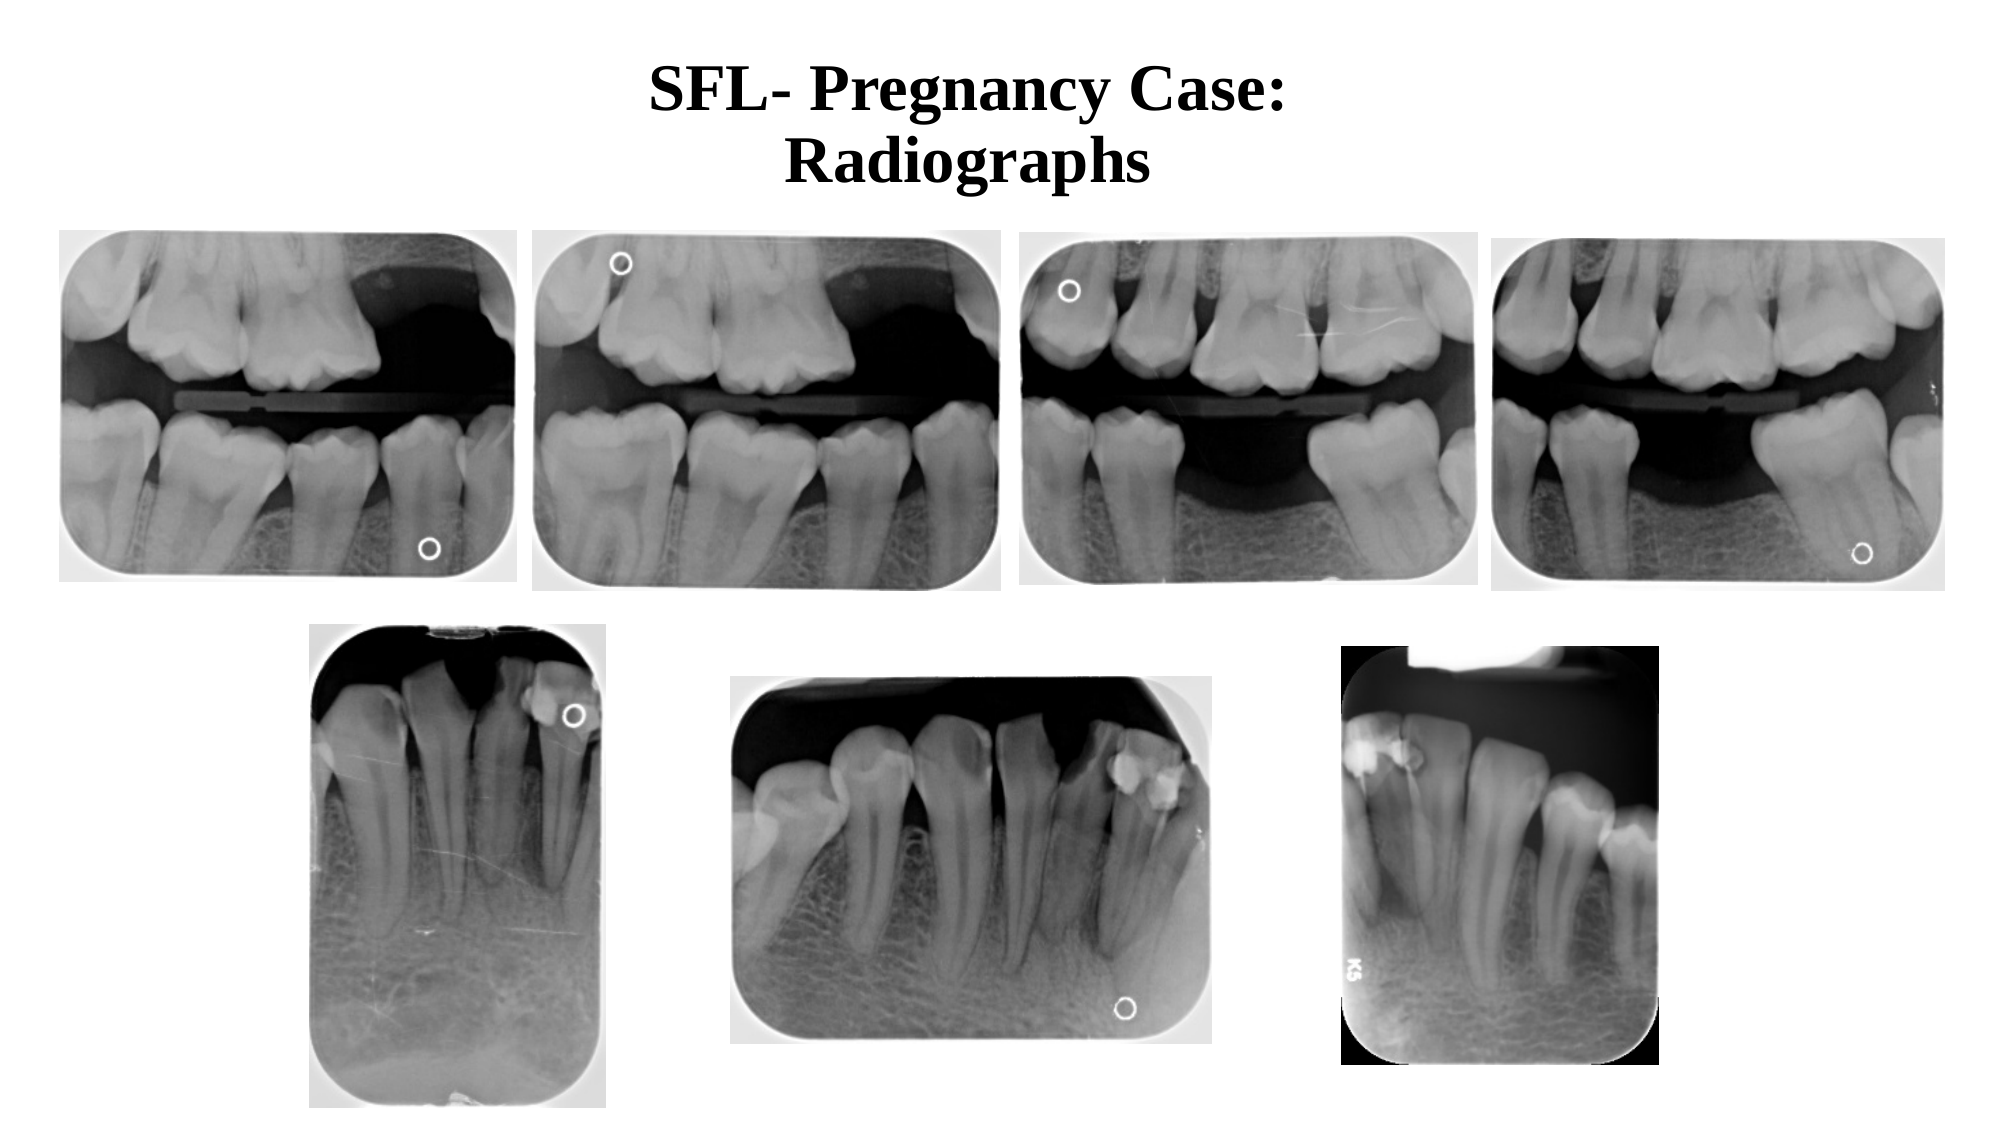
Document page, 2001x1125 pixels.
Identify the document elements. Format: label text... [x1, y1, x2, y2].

picture [1019, 232, 1478, 585]
picture [730, 676, 1212, 1044]
picture [532, 230, 1001, 591]
picture [1341, 646, 1659, 1065]
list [59, 230, 517, 582]
title SFL- Pregnancy Case: Radiographs [578, 49, 1359, 201]
picture [309, 624, 606, 1108]
picture [1491, 238, 1945, 591]
